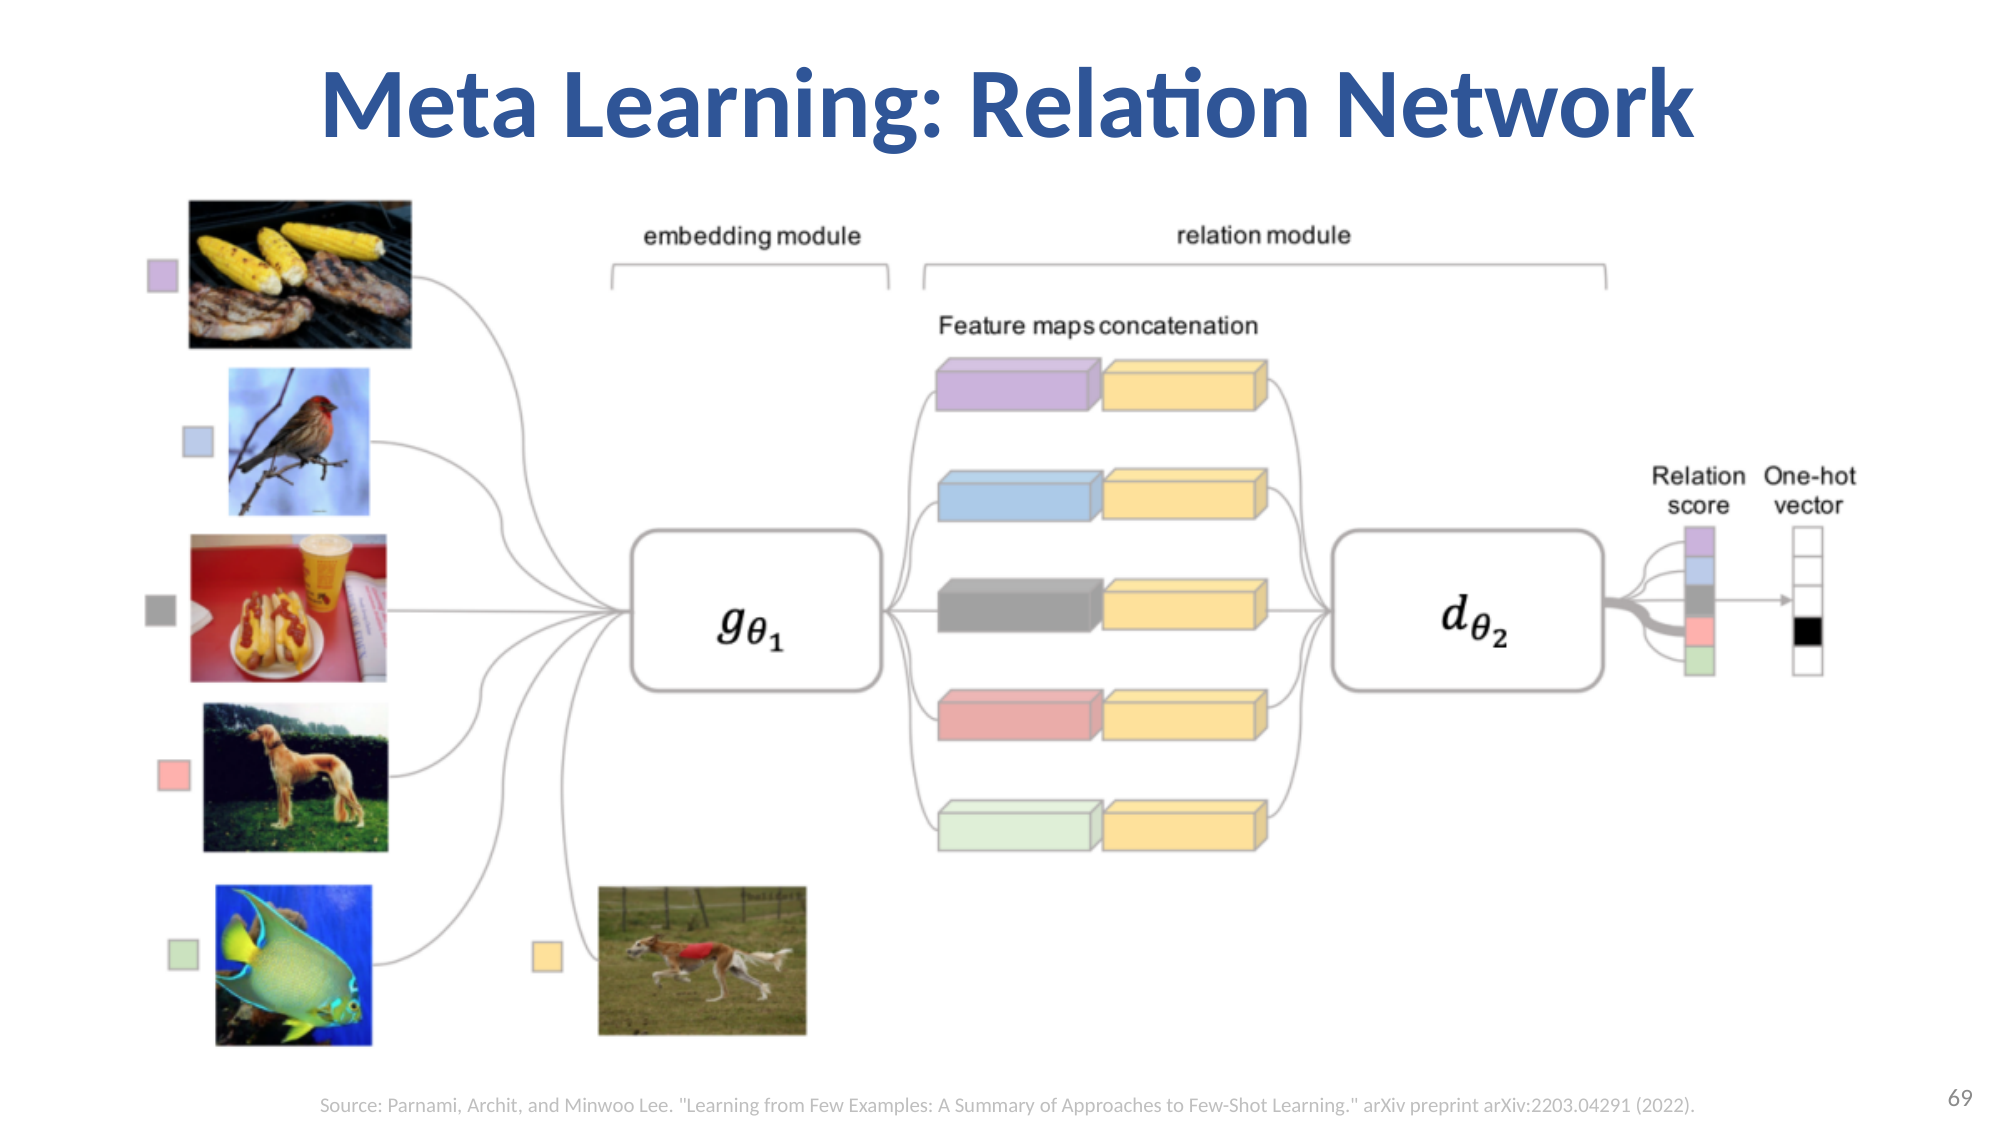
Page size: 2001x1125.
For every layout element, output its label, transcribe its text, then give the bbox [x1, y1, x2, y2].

title Meta Learning: Relation Network [87, 0, 1929, 195]
picture [144, 182, 1872, 1077]
text_box Source: Parnami, Archit, and Minwoo Lee. "Learning from Few Examples: A Summary of Approaches to Few-Shot Learning." arXiv preprint arXiv:2203.04291 (2022). [273, 1084, 1744, 1125]
slide_number 69 [1830, 1076, 1989, 1116]
